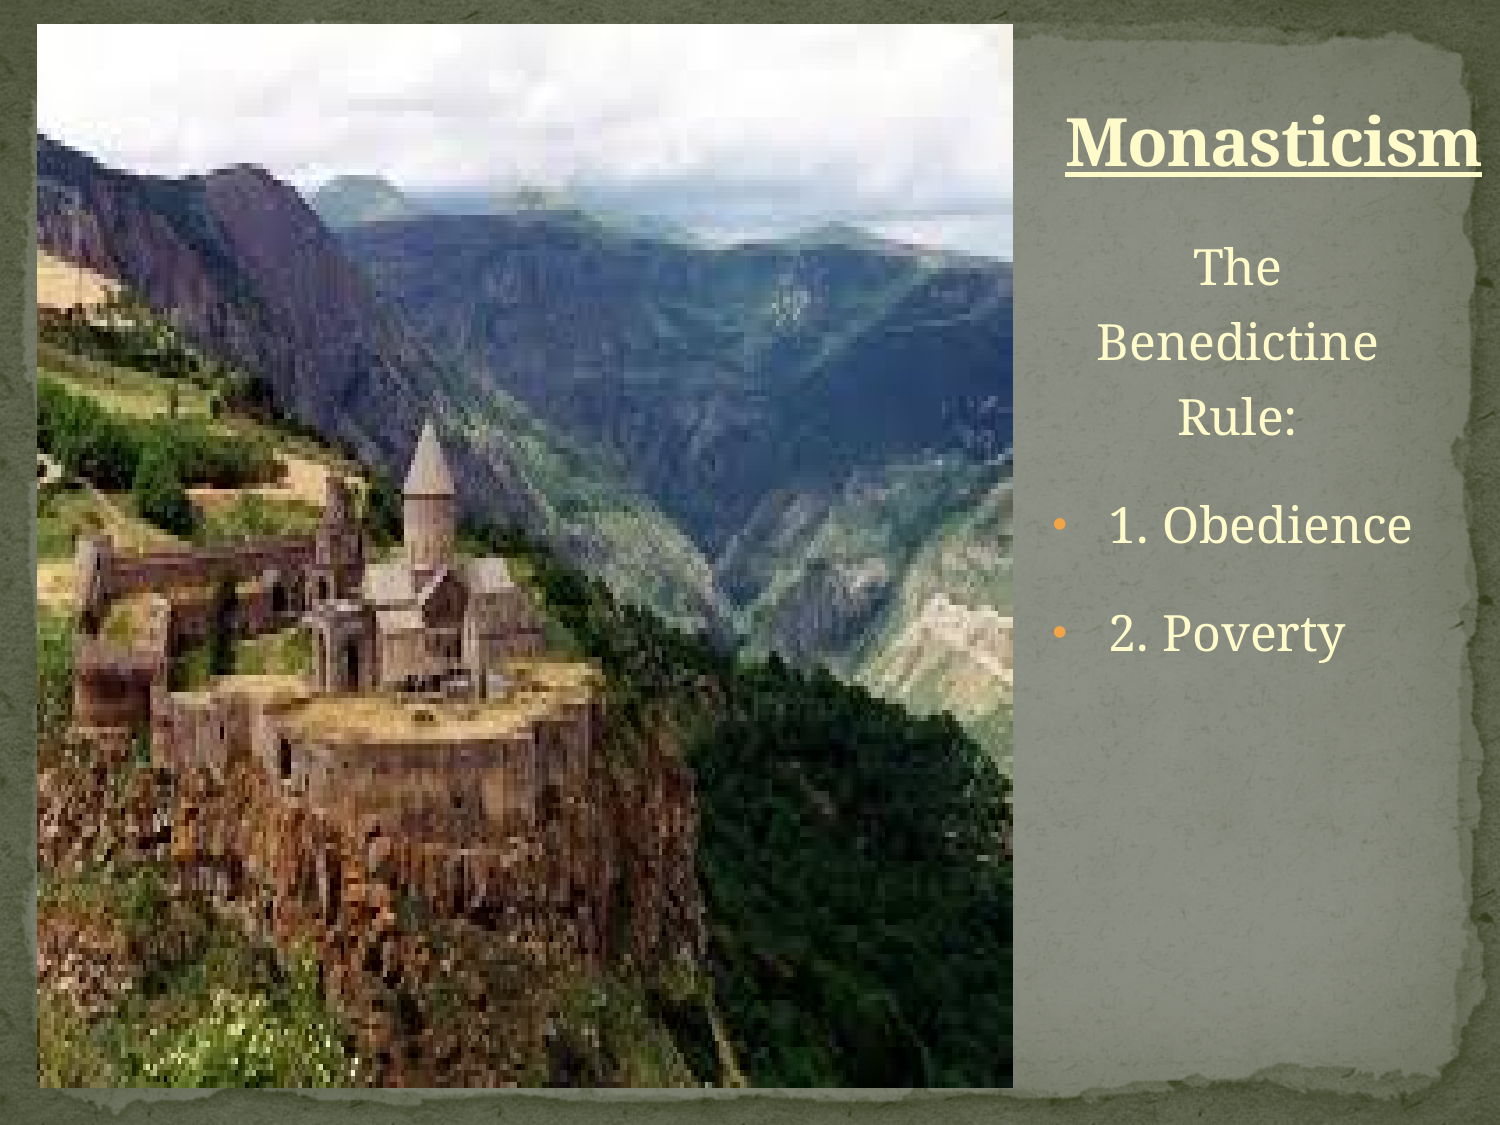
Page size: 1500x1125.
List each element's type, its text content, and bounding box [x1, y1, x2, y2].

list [40, 27, 1011, 1086]
list The Benedictine Rule: 1. Obedience 2. Poverty [1037, 212, 1439, 876]
title Monasticism [1049, 62, 1500, 188]
